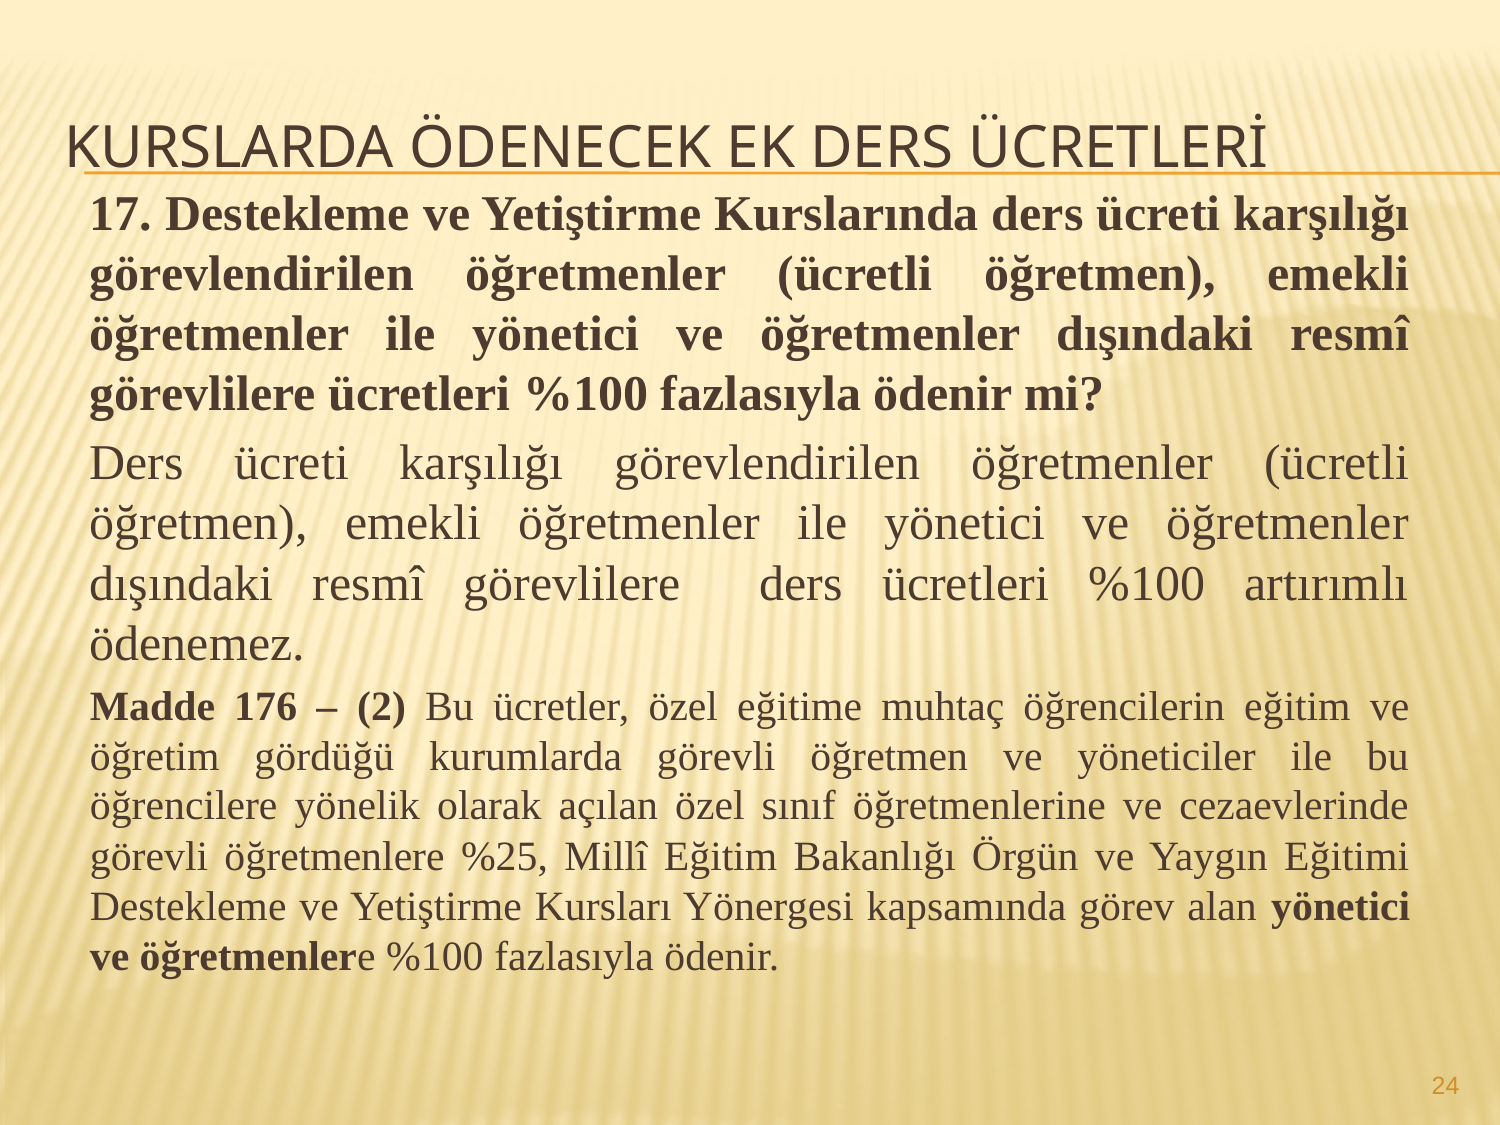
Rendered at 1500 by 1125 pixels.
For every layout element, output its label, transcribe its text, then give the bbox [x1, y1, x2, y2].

title Kurslarda ödenecek ek ders ücretleri [50, 75, 1475, 213]
list 17. Destekleme ve Yetiştirme Kurslarında ders ücreti karşılığı görevlendirilen öğretmenler (ücretli öğretmen), emekli öğretmenler ile yönetici ve öğretmenler dışındaki resmî görevlilere ücretleri %100 fazlasıyla ödenir mi? Ders ücreti karşılığı görevlendirilen öğretmenler (ücretli öğretmen), emekli öğretmenler ile yönetici ve öğretmenler dışındaki resmî görevlilere ders ücretleri %100 artırımlı ödenemez. Madde 176 – (2) Bu ücretler, özel eğitime muhtaç öğrencilerin eğitim ve öğretim gördüğü kurumlarda görevli öğretmen ve yöneticiler ile bu öğrencilere yönelik olarak açılan özel sınıf öğretmenlerine ve cezaevlerinde görevli öğretmenlere %25, Millî Eğitim Bakanlığı Örgün ve Yaygın Eğitimi Destekleme ve Yetiştirme Kursları Yönergesi kapsamında görev alan yönetici ve öğretmenlere %100 fazlasıyla ödenir. [75, 172, 1425, 1005]
slide_number 24 [1350, 1061, 1475, 1103]
